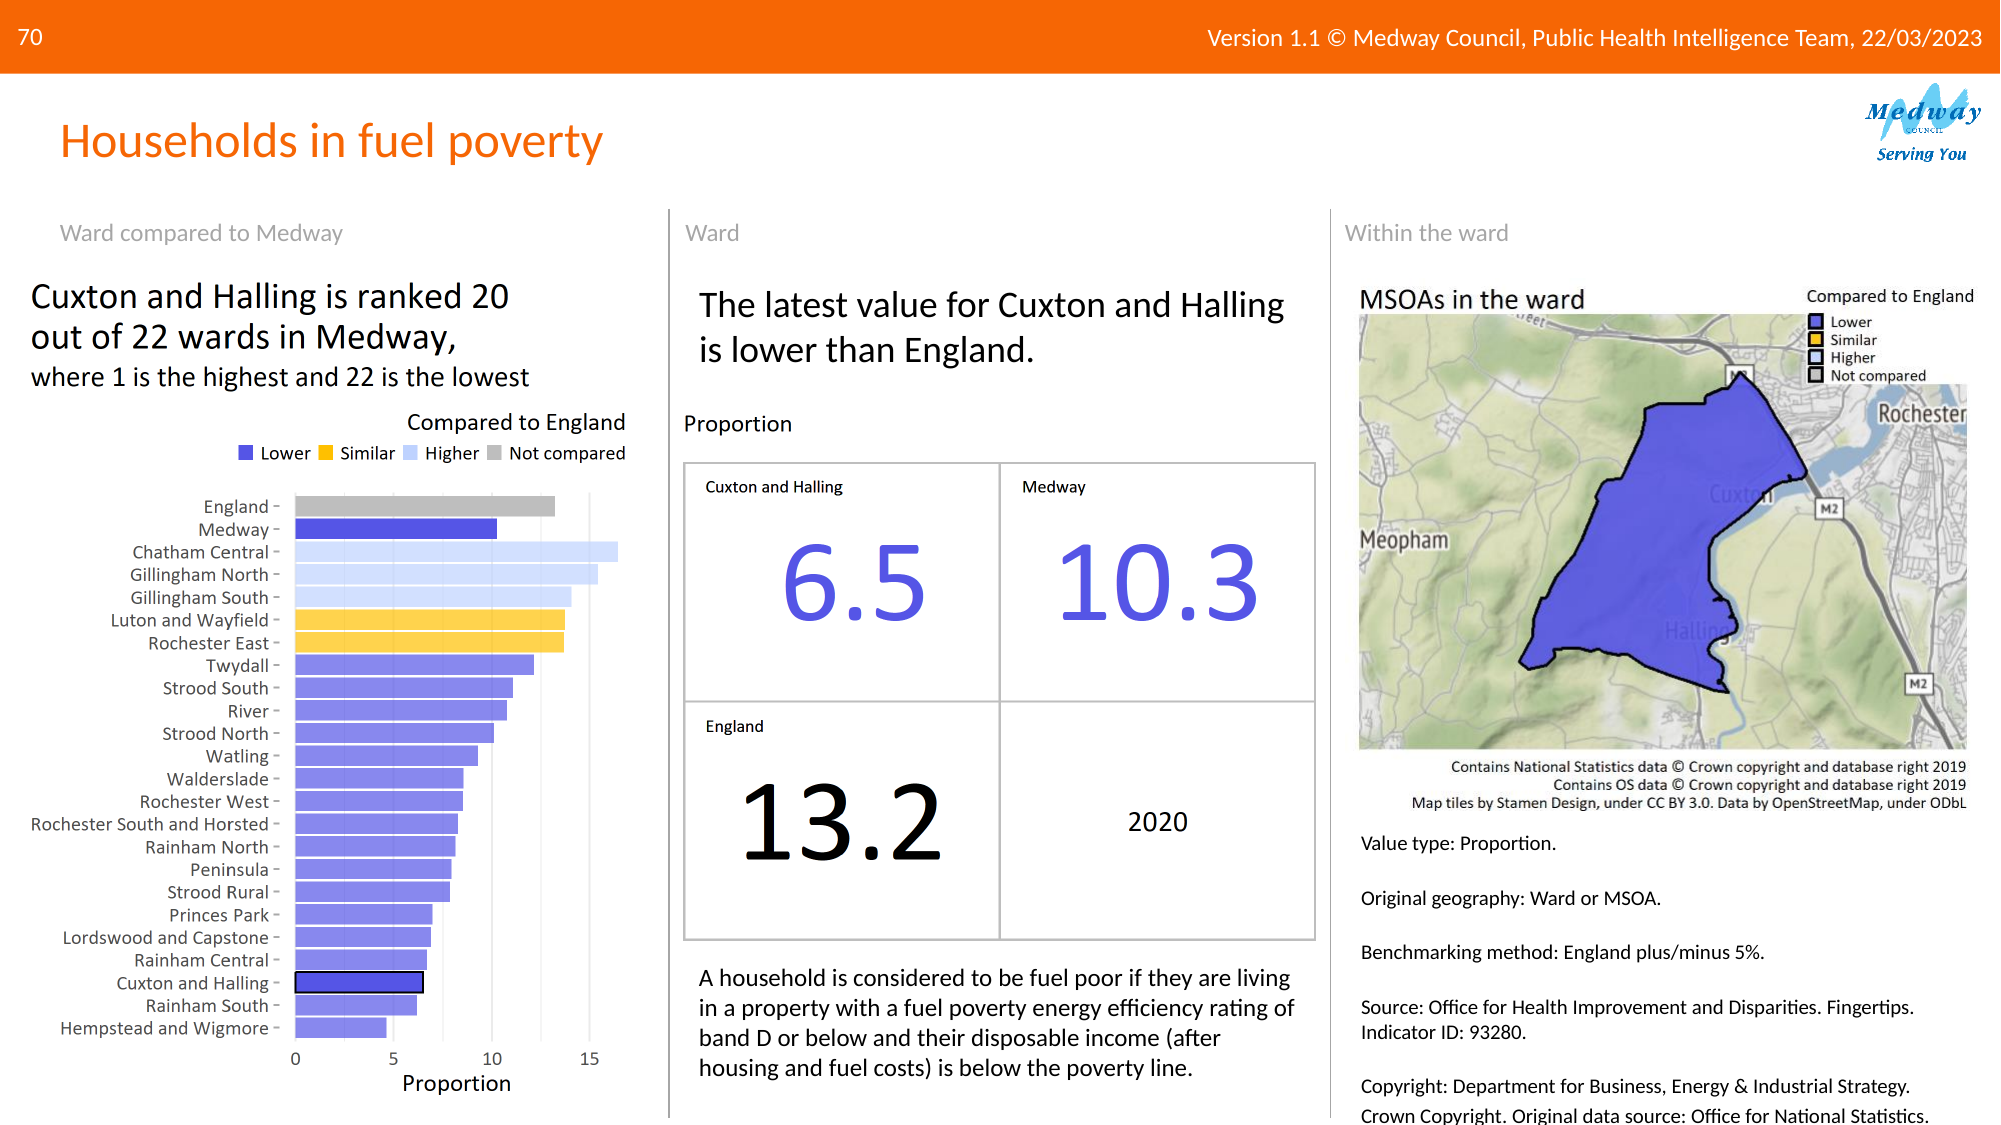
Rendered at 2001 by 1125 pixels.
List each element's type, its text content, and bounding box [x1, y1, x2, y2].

list Version 1.1 © Medway Council, Public Health Intelligence Team, 22/03/2023 [881, 2, 2000, 72]
title Households in fuel poverty [45, 83, 1866, 191]
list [19, 271, 646, 1107]
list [1345, 278, 1981, 811]
list A household is considered to be fuel poor if they are living in a property with a fuel poverty energy efficiency rating of band D or below and their disposable income (after housing and fuel costs) is below the poverty line. [683, 954, 1316, 1106]
list Value type: Proportion. Original geography: Ward or MSOA. Benchmarking method: England plus/minus 5%. Source: Office for Health Improvement and Disparities. Fingertips. Indicator ID: 93280. Copyright: Department for Business, Energy & Industrial Strategy. Crown Copyright. Original data source: Office for National Statistics. [1346, 822, 1981, 1106]
list The latest value for Cuxton and Halling is lower than England. [684, 272, 1316, 386]
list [683, 403, 1316, 941]
picture [1866, 83, 1981, 162]
slide_number 70 [2, 5, 239, 66]
